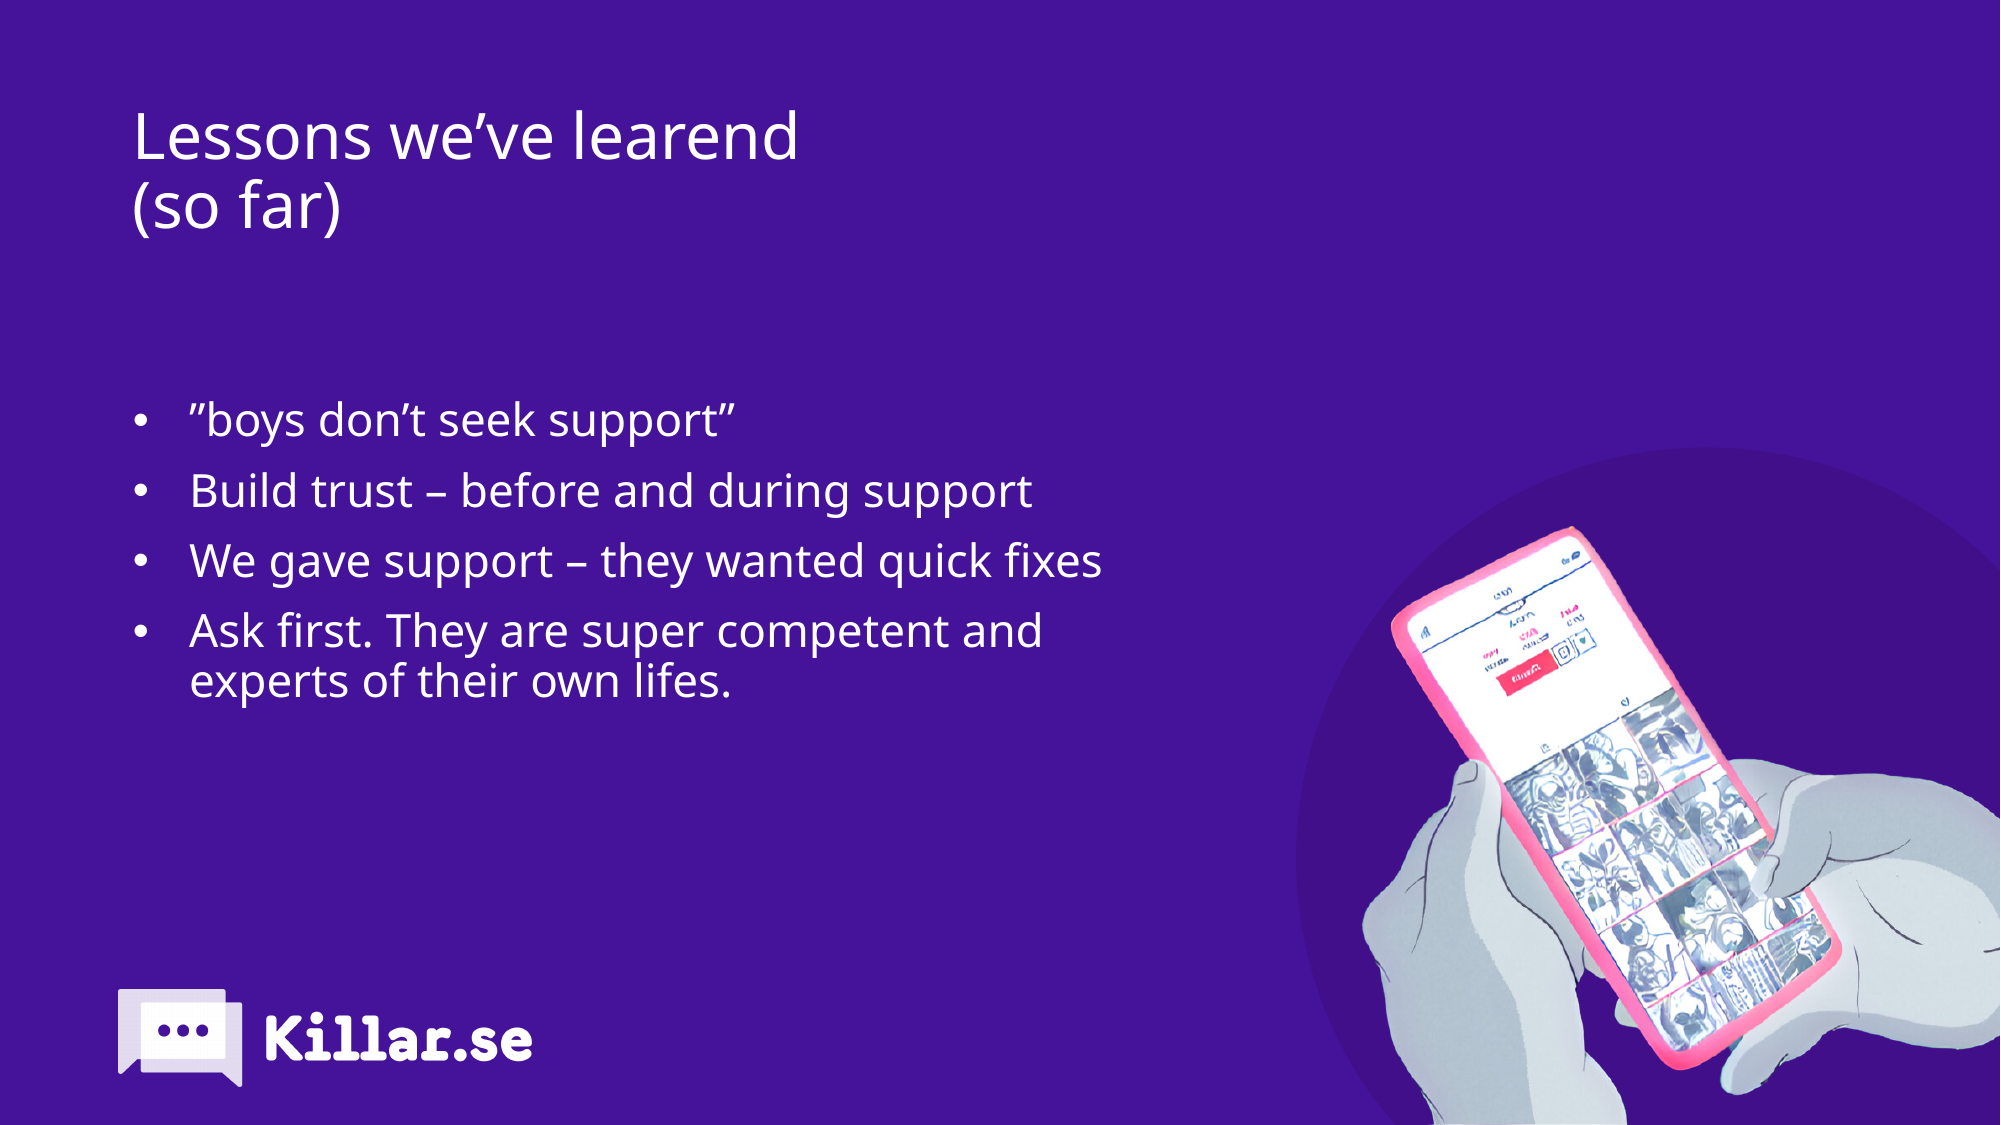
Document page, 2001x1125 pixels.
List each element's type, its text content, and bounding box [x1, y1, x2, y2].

picture [118, 989, 532, 1087]
picture [1296, 447, 2000, 1125]
text_box ”boys don’t seek support” Build trust – before and during support We gave support – they wanted quick fixes Ask first. They are super competent and experts of their own lifes. [118, 314, 1125, 925]
text_box Lessons we’ve learend (so far) [118, 95, 1283, 250]
